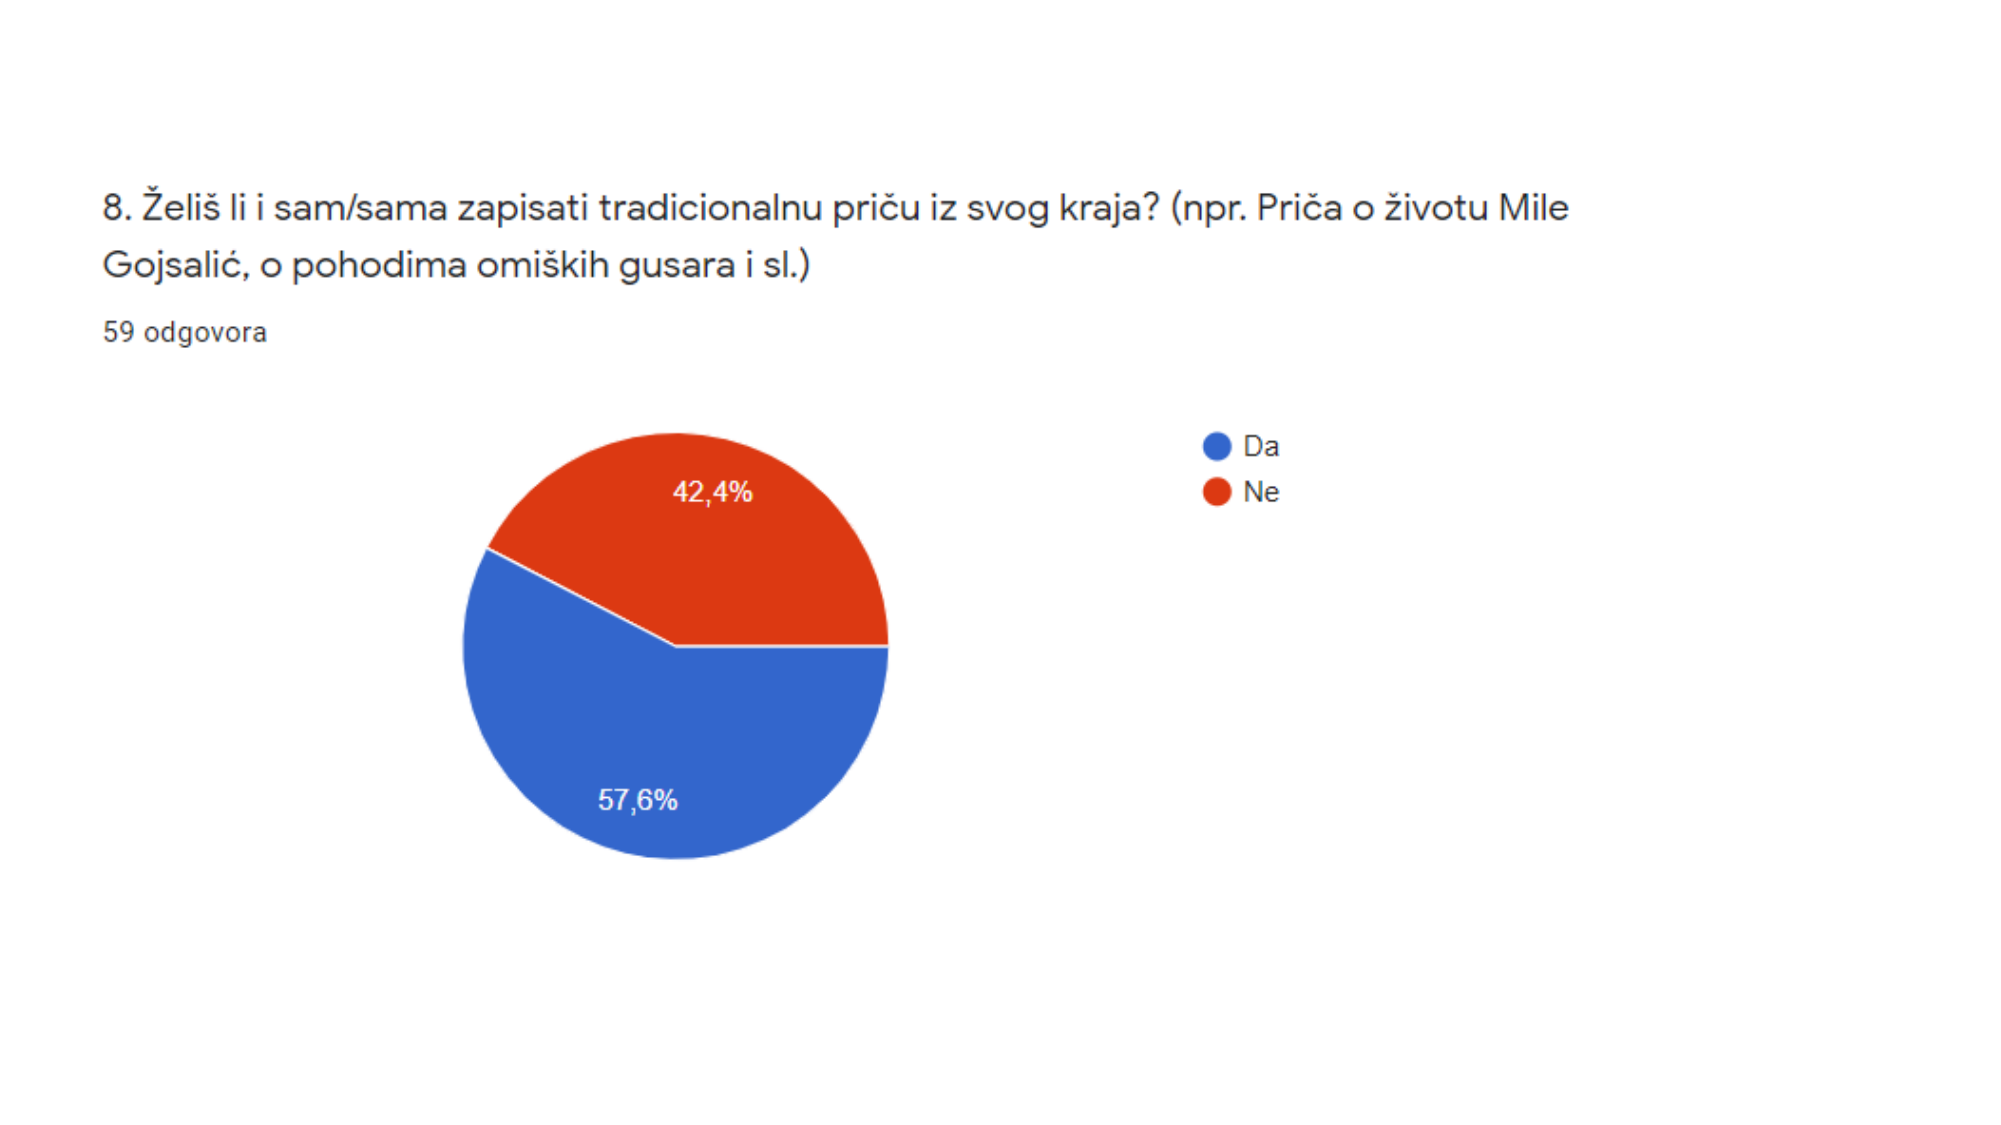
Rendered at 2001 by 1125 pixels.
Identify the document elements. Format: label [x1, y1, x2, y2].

picture [77, 152, 1793, 915]
